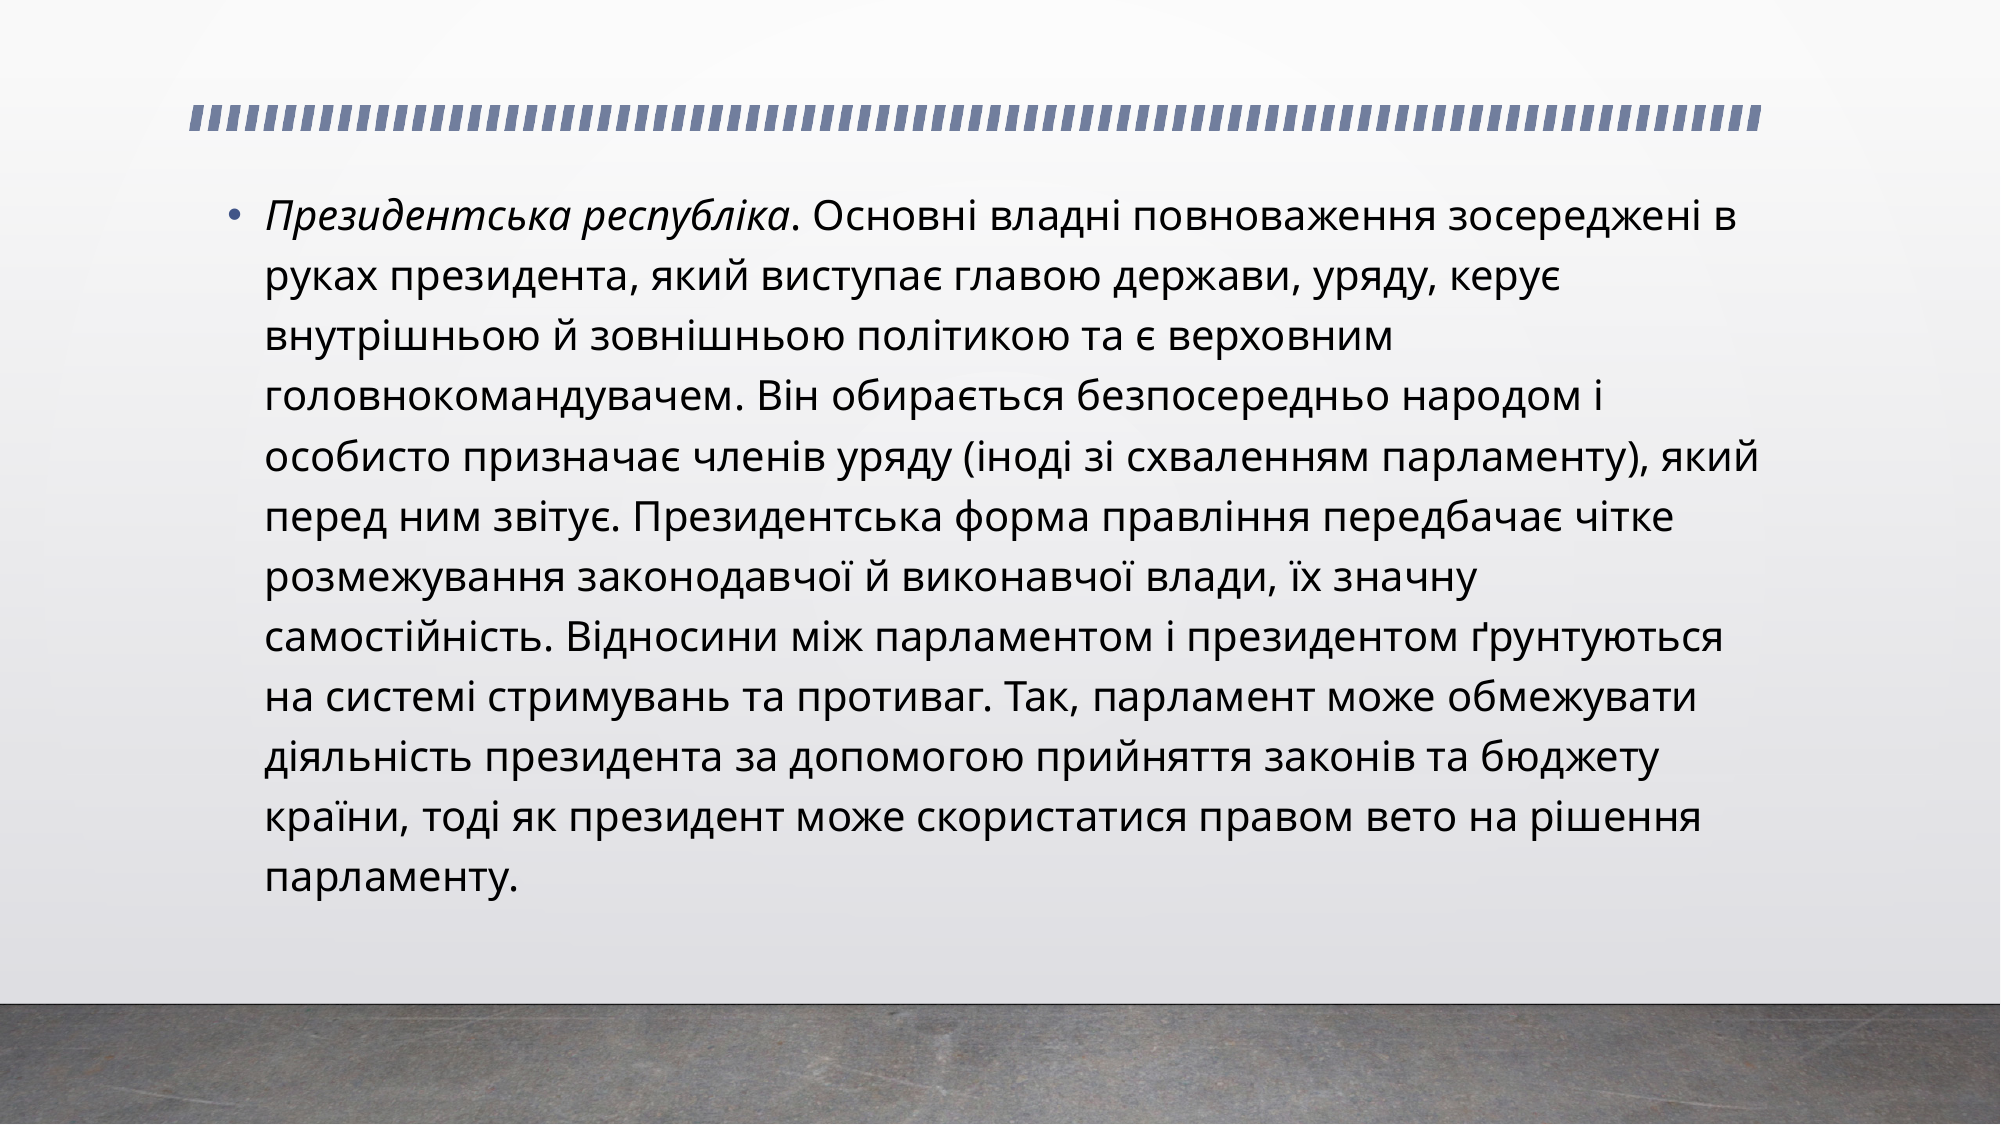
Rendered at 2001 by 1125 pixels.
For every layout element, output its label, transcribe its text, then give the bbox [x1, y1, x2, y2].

list Президентська республіка. Основні владні повноваження зосереджені в руках президента, який виступає главою держави, уряду, керує внутрішньою й зовнішньою політикою та є верховним головнокомандувачем. Він обирається безпосередньо народом і особисто призначає членів уряду (іноді зі схваленням парламенту), який перед ним звітує. Президентська форма правління передбачає чітке розмежування законодавчої й виконавчої влади, їх значну самостійність. Відносини між парламентом і президентом ґрунтуються на системі стримувань та противаг. Так, парламент може обмежувати діяльність президента за допомогою прийняття законів та бюджету країни, тоді як президент може скористатися правом вето на рішення парламенту. [212, 171, 1788, 913]
picture [0, 1004, 2000, 1124]
